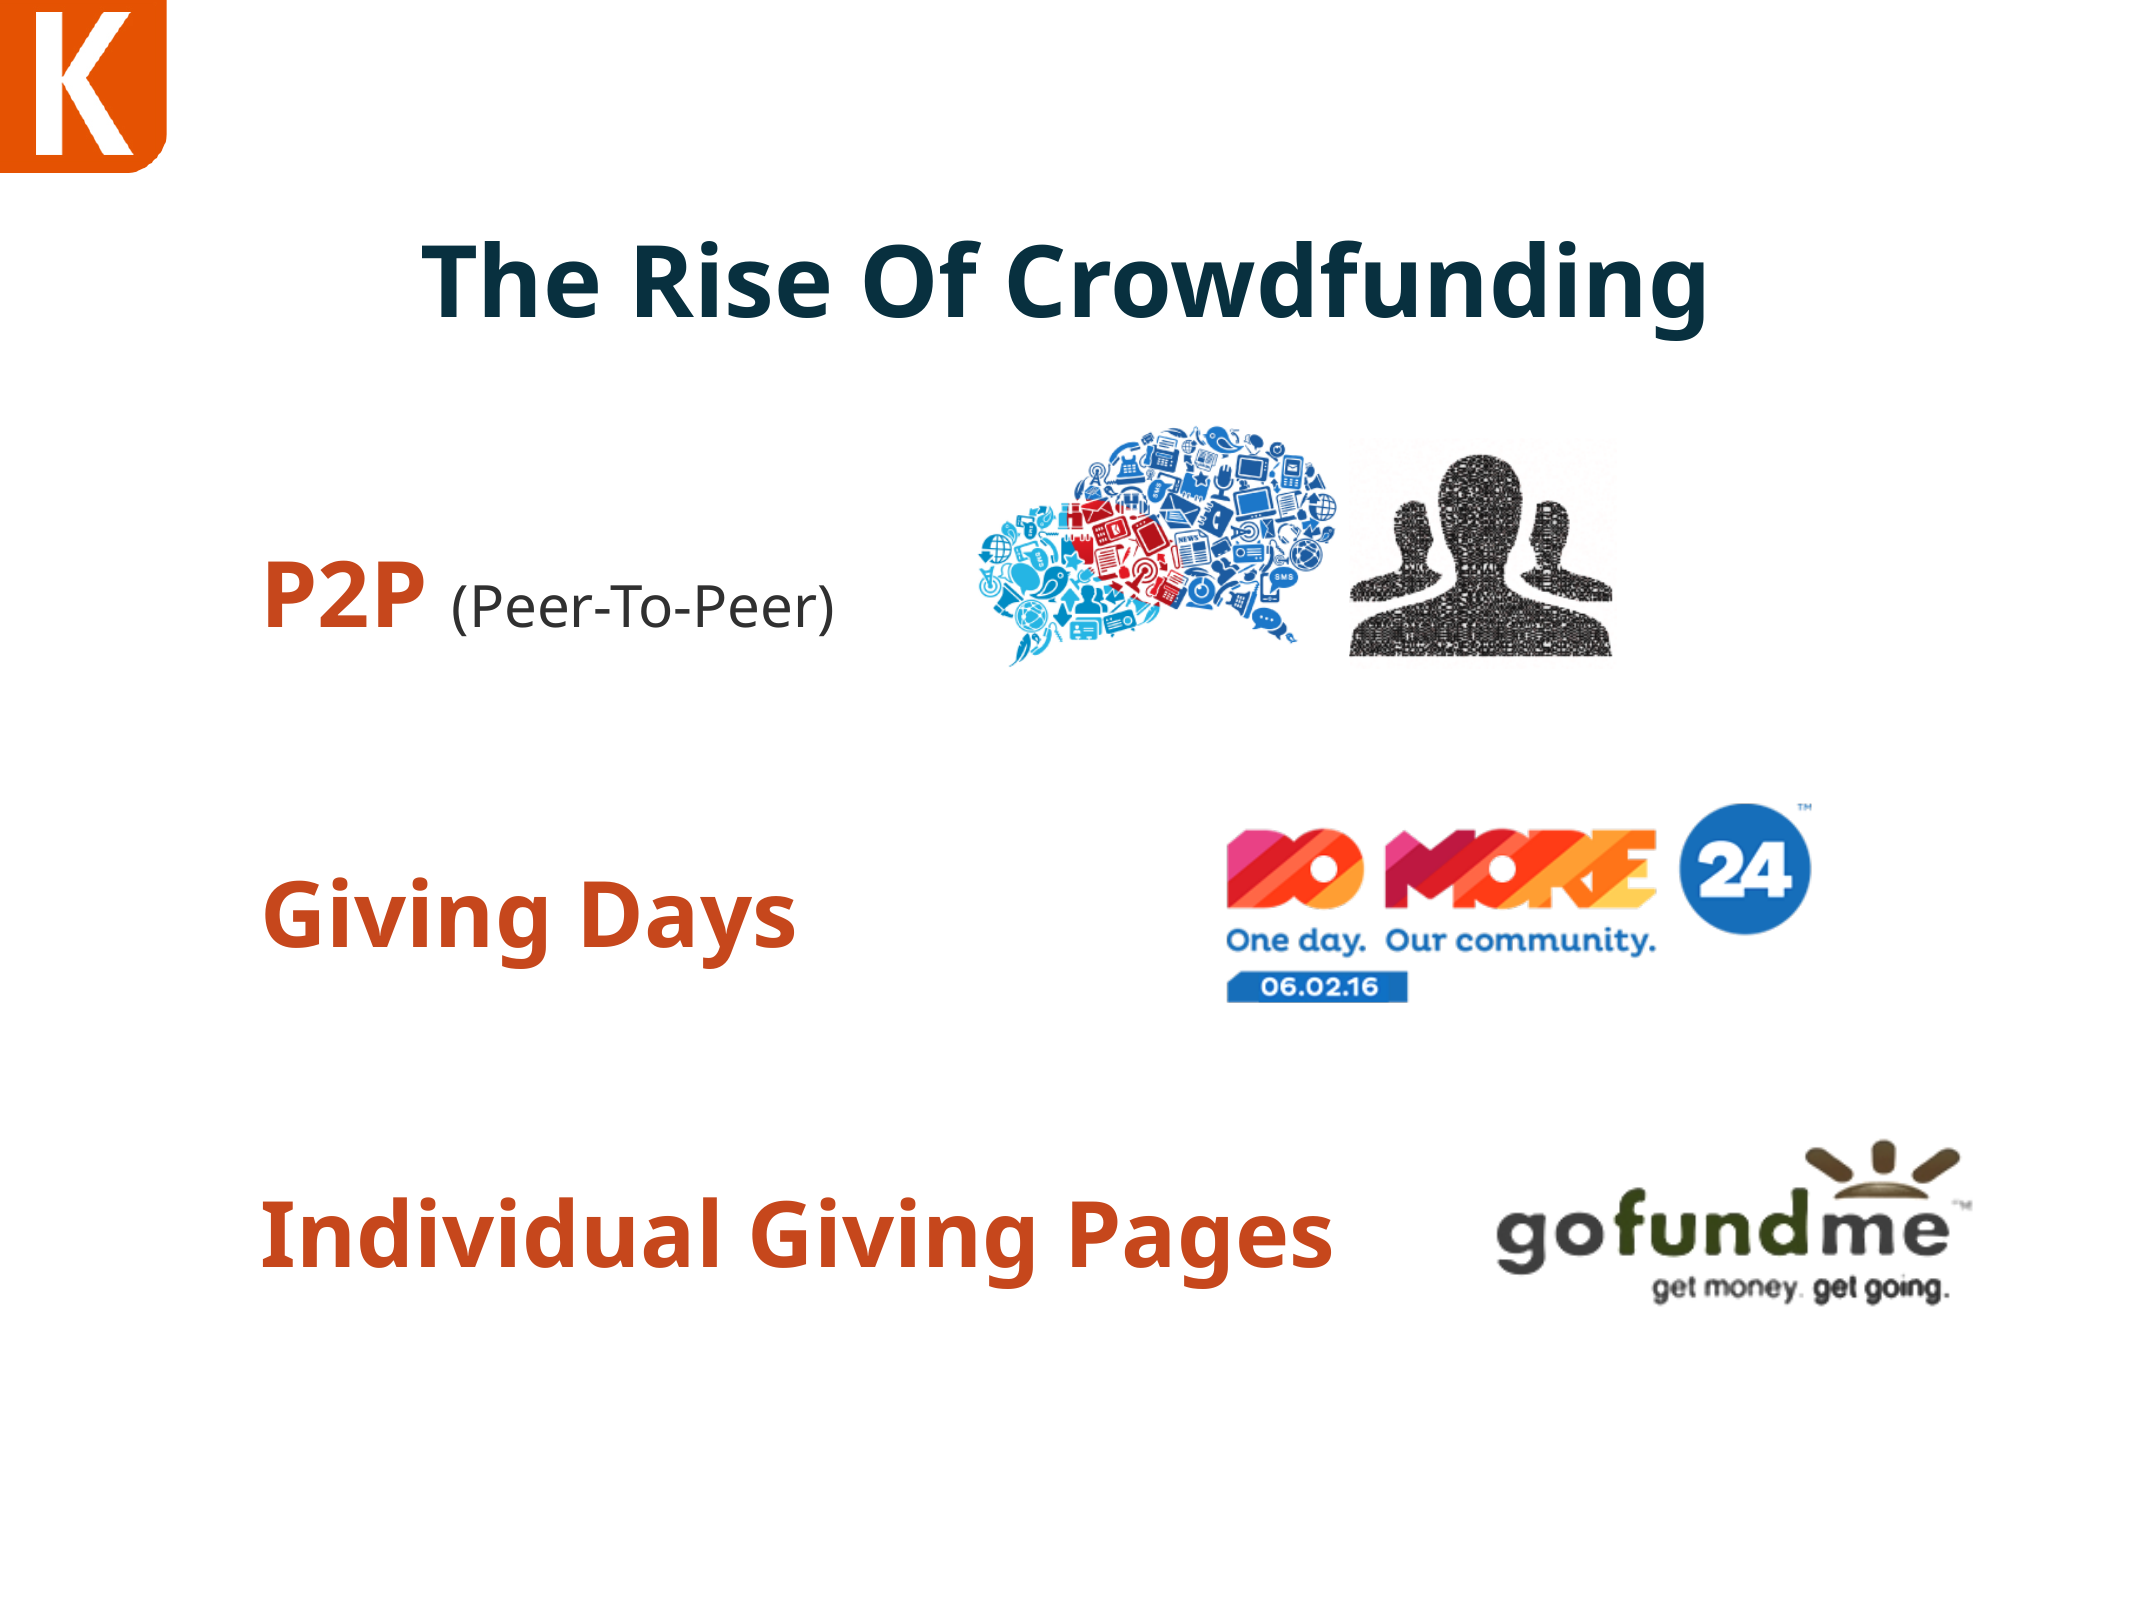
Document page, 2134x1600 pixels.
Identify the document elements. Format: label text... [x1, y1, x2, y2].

title The Rise Of Crowdfunding [208, 54, 1925, 487]
picture [966, 415, 1617, 692]
list P2P (Peer-To-Peer) Giving Days Individual Giving Pages [208, 487, 1925, 1334]
picture [0, 0, 167, 173]
picture [1203, 728, 1994, 1406]
